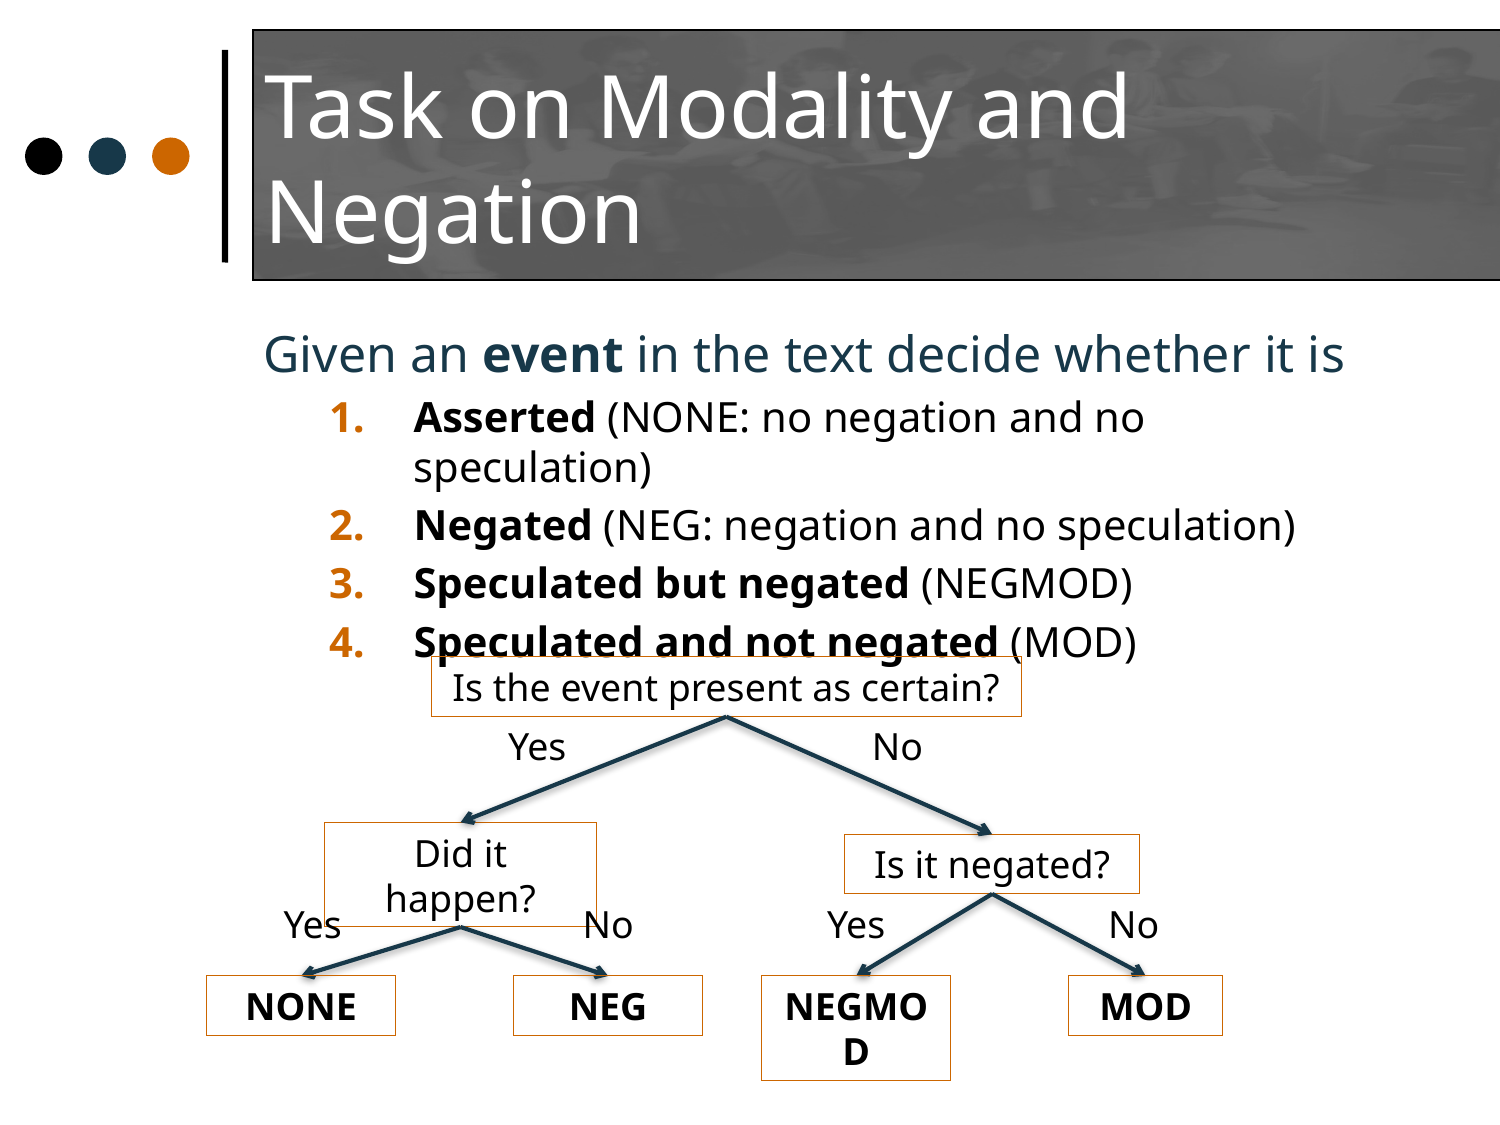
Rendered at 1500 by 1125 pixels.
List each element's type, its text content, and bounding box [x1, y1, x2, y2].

list Given an event in the text decide whether it is Asserted (NONE: no negation and no speculation) Negated (NEG: negation and no speculation) Speculated but negated (NEGMOD) Speculated and not negated (MOD) [182, 314, 1392, 648]
title Task on Modality and Negation [249, 30, 1459, 282]
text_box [206, 656, 1223, 1037]
